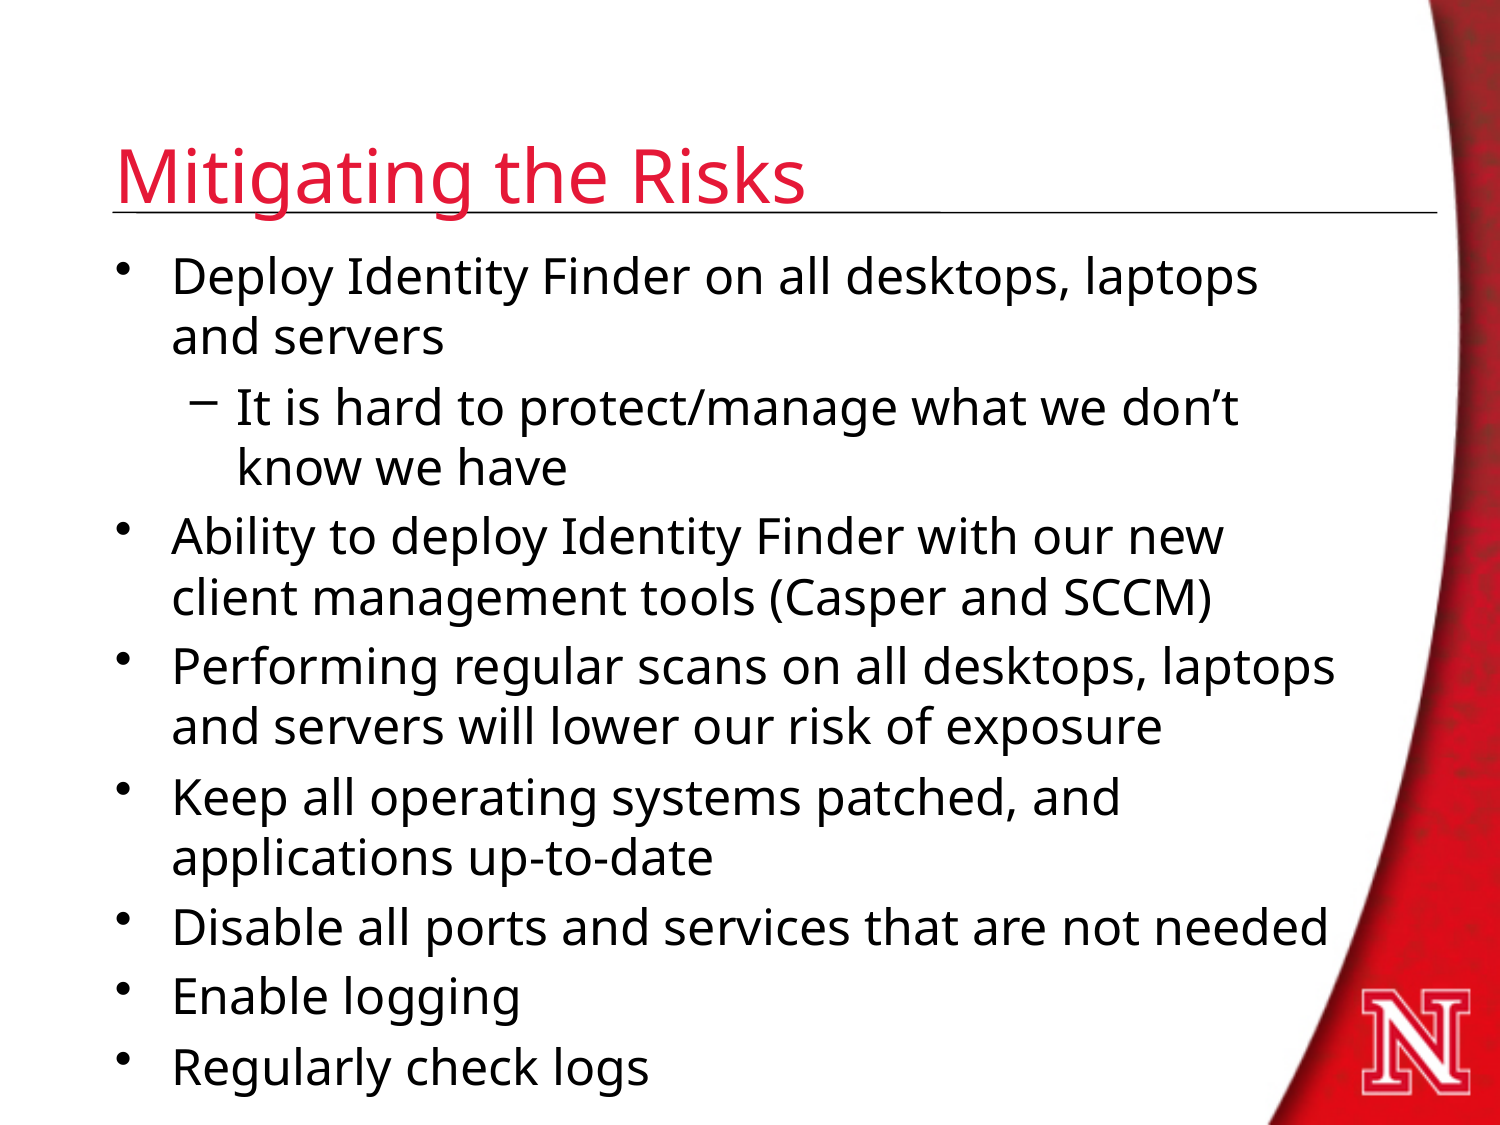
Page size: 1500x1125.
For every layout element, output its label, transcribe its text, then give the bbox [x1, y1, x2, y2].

list Deploy Identity Finder on all desktops, laptops and servers It is hard to protect/manage what we don’t know we have Ability to deploy Identity Finder with our new client management tools (Casper and SCCM) Performing regular scans on all desktops, laptops and servers will lower our risk of exposure Keep all operating systems patched, and applications up-to-date Disable all ports and services that are not needed Enable logging Regularly check logs [99, 237, 1375, 1075]
title Mitigating the Risks [99, 62, 1375, 225]
picture [0, 0, 1500, 1125]
